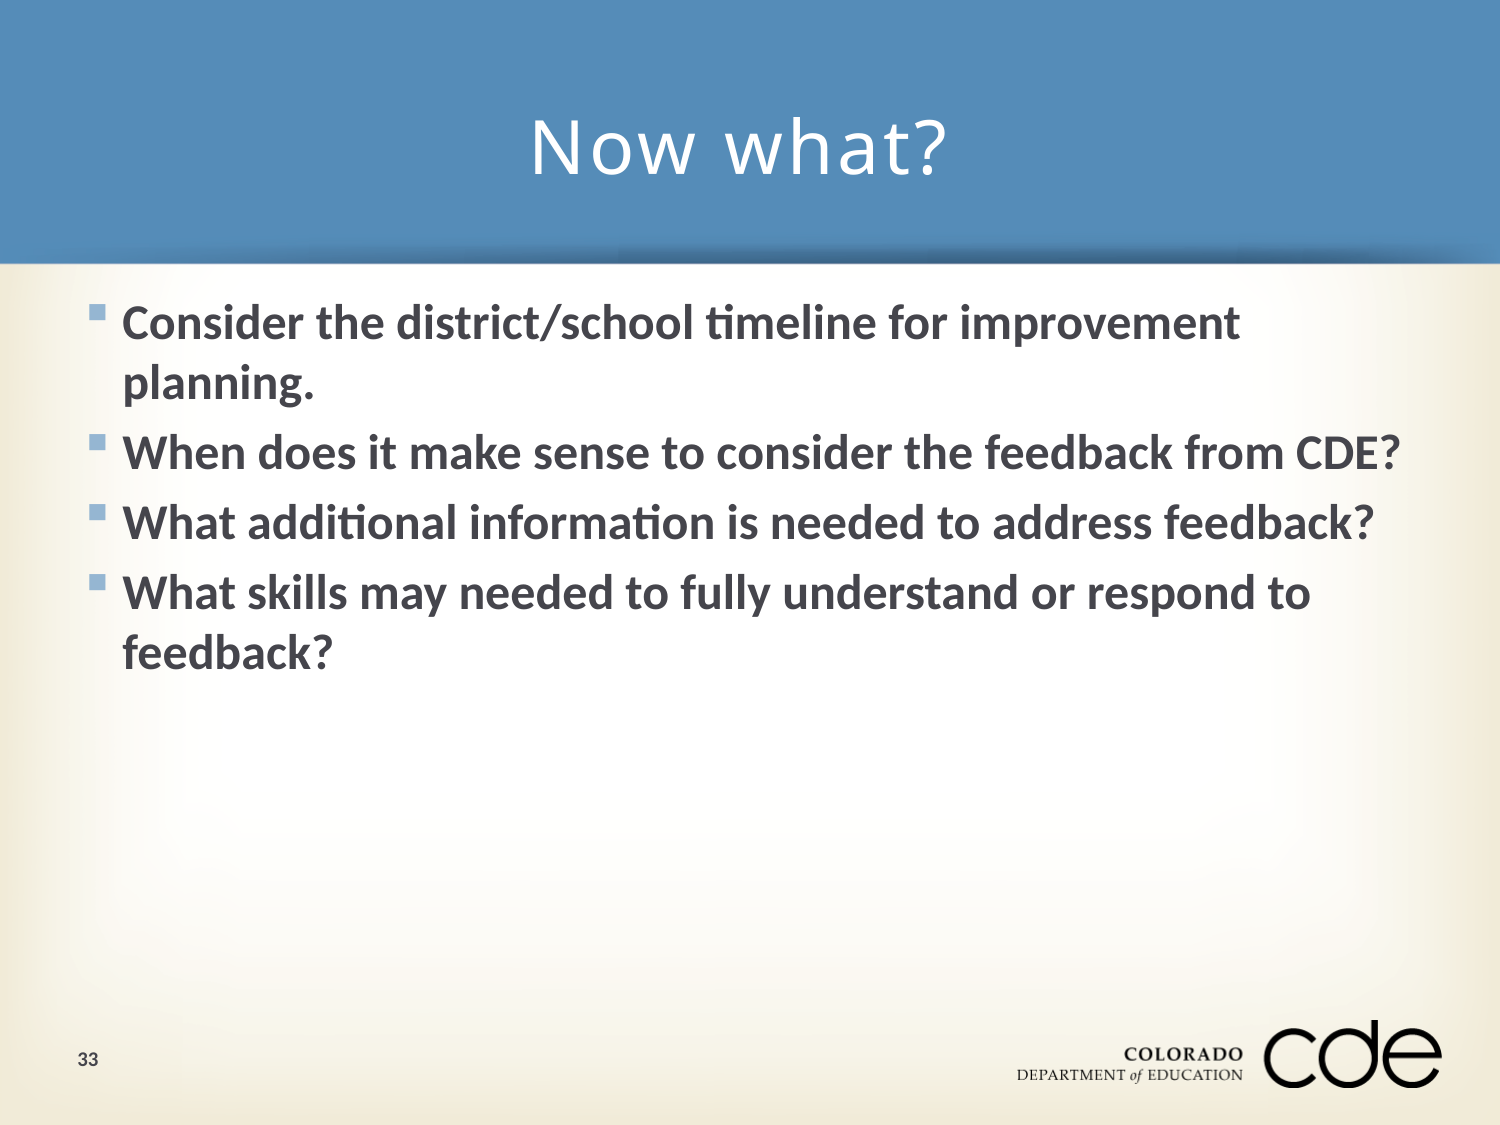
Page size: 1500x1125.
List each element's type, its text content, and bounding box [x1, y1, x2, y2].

picture [0, 0, 1500, 1125]
list Consider the district/school timeline for improvement planning. When does it make sense to consider the feedback from CDE? What additional information is needed to address feedback? What skills may needed to fully understand or respond to feedback? [62, 281, 1442, 1005]
footer 33 [62, 1027, 538, 1088]
title Now what? [62, 58, 1438, 232]
